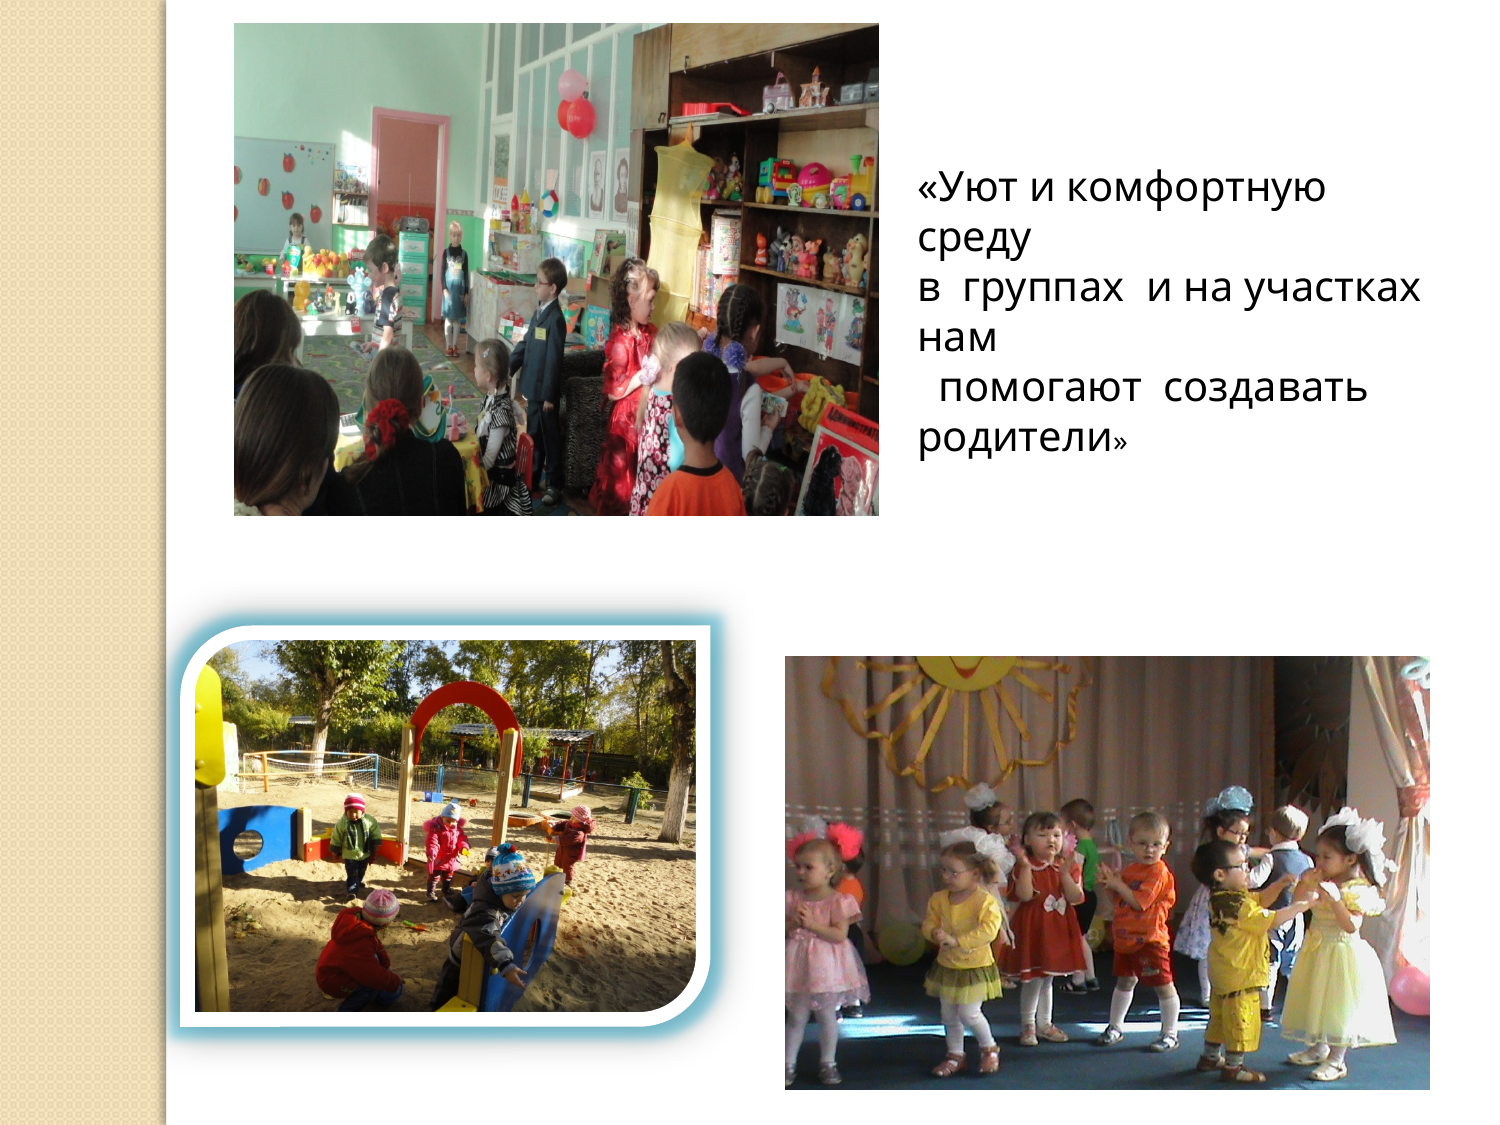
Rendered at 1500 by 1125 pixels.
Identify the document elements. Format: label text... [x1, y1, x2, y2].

text_box «Уют и комфортную среду в группах и на участках нам помогают создавать родители» [902, 152, 1477, 468]
picture [784, 655, 1430, 1091]
picture [234, 23, 880, 516]
picture [187, 632, 704, 1020]
